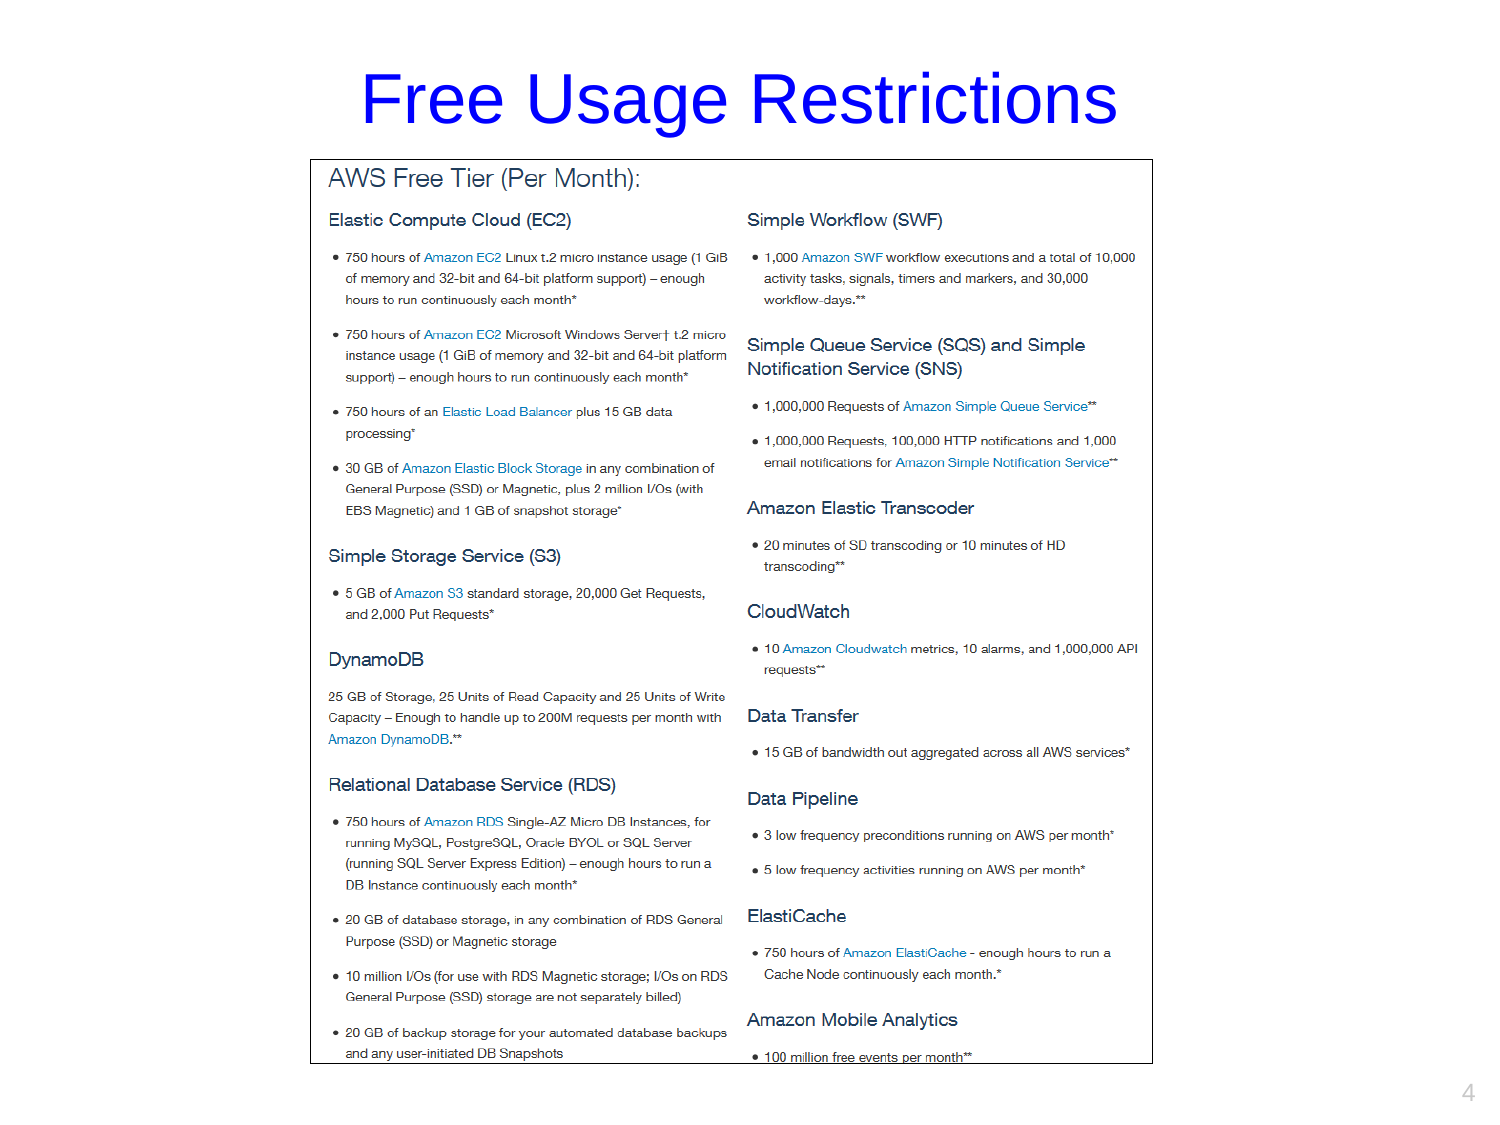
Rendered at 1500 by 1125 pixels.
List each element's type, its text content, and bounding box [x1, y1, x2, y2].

title Free Usage Restrictions [75, 1, 1425, 190]
picture [309, 159, 1153, 1064]
slide_number 4 [1388, 1080, 1491, 1103]
